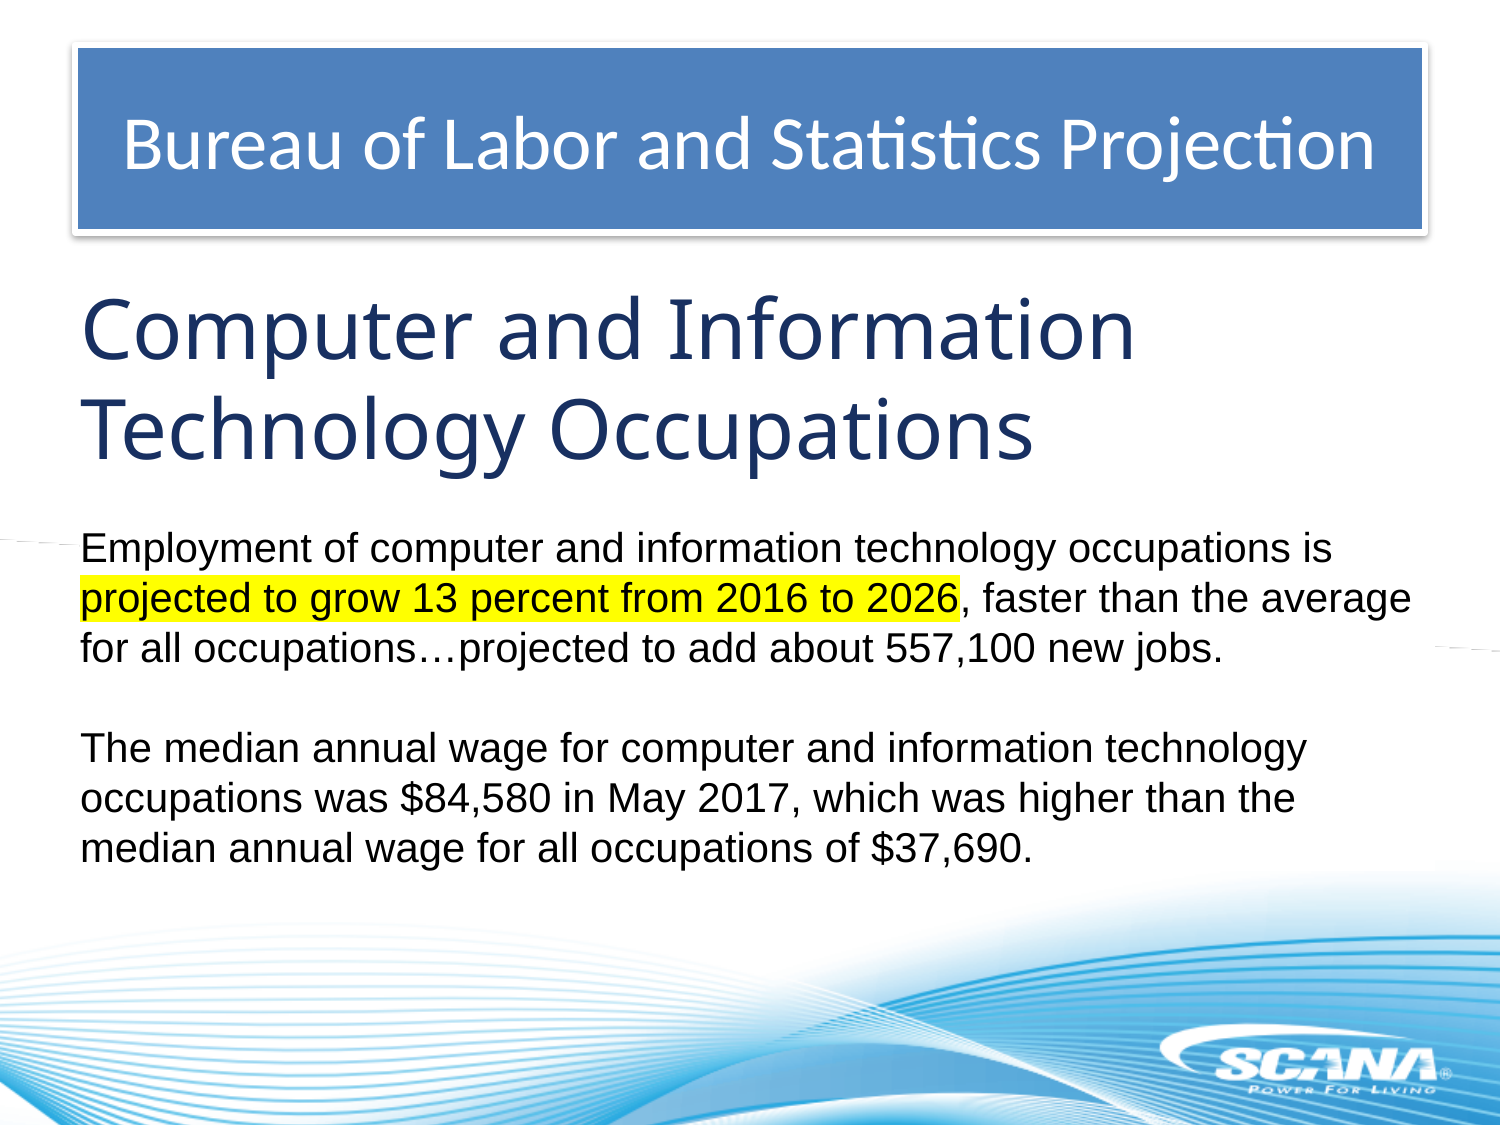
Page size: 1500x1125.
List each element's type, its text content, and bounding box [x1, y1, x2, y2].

title Bureau of Labor and Statistics Projection [72, 42, 1428, 236]
text_box Computer and Information Technology Occupations Employment of computer and information technology occupations is projected to grow 13 percent from 2016 to 2026, faster than the average for all occupations…projected to add about 557,100 new jobs. The median annual wage for computer and information technology occupations was $84,580 in May 2017, which was higher than the median annual wage for all occupations of $37,690. [80, 276, 1436, 872]
